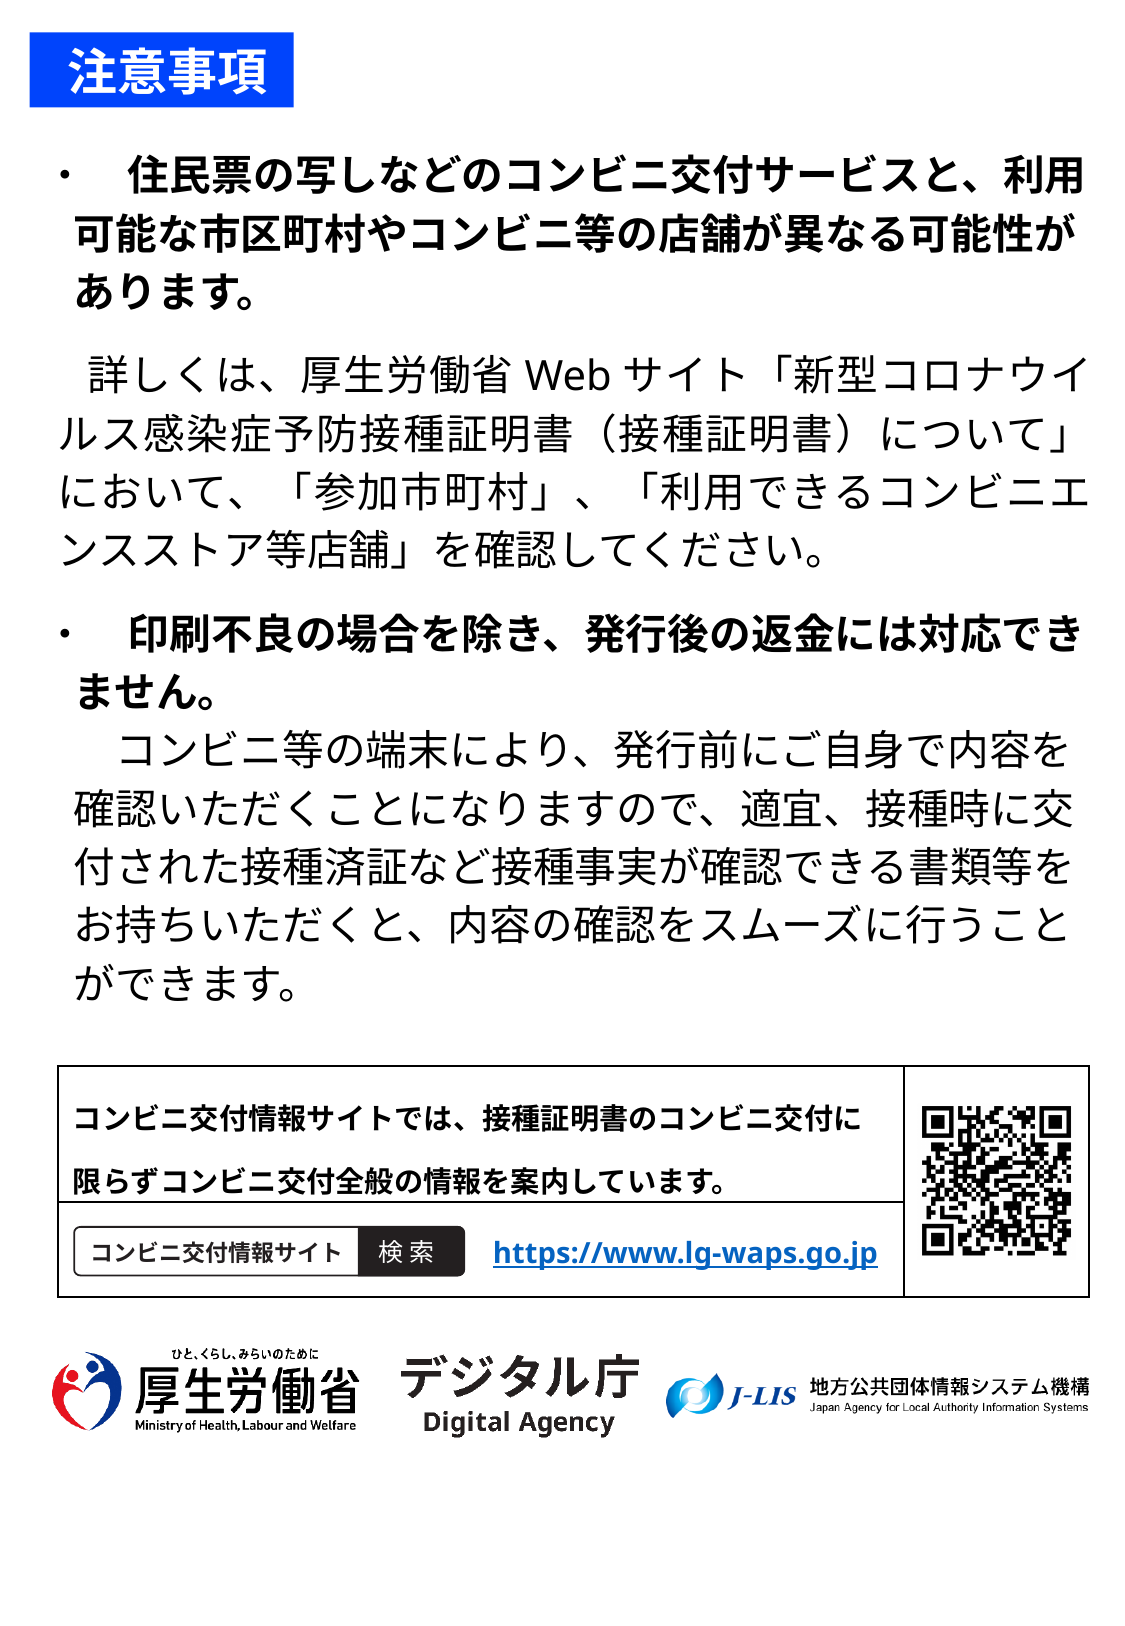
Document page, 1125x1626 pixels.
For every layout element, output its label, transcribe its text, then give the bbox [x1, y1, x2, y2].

text_box https://www.lg-waps.go.jp [478, 1226, 905, 1282]
table_header コンビニ交付情報サイトでは、接種証明書のコンビニ交付に限らずコンビニ交付全般の情報を案内しています。 [59, 1067, 903, 1201]
picture [917, 1103, 1076, 1260]
text_box 注意事項 [29, 32, 294, 108]
table_cell [59, 1203, 903, 1296]
picture [30, 1332, 1089, 1459]
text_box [67, 1226, 466, 1277]
text_box ・ 住民票の写しなどのコンビニ交付サービスと、利用可能な市区町村やコンビニ等の店舗が異なる可能性があります。 詳しくは、厚生労働省Webサイト「新型コロナウイルス感染症予防接種証明書（接種証明書）について」において、「参加市町村」、「利用できるコンビニエンスストア等店舗」を確認してください。 ・ 印刷不良の場合を除き、発行後の返金には対応できません。 コンビニ等の端末により、発行前にご自身で内容を確認いただくことになりますので、適宜、接種時に交付された接種済証など接種事実が確認できる書類等をお持ちいただくと、内容の確認をスムーズに行うことができます。 [29, 133, 1107, 1015]
table_header [905, 1067, 1088, 1296]
